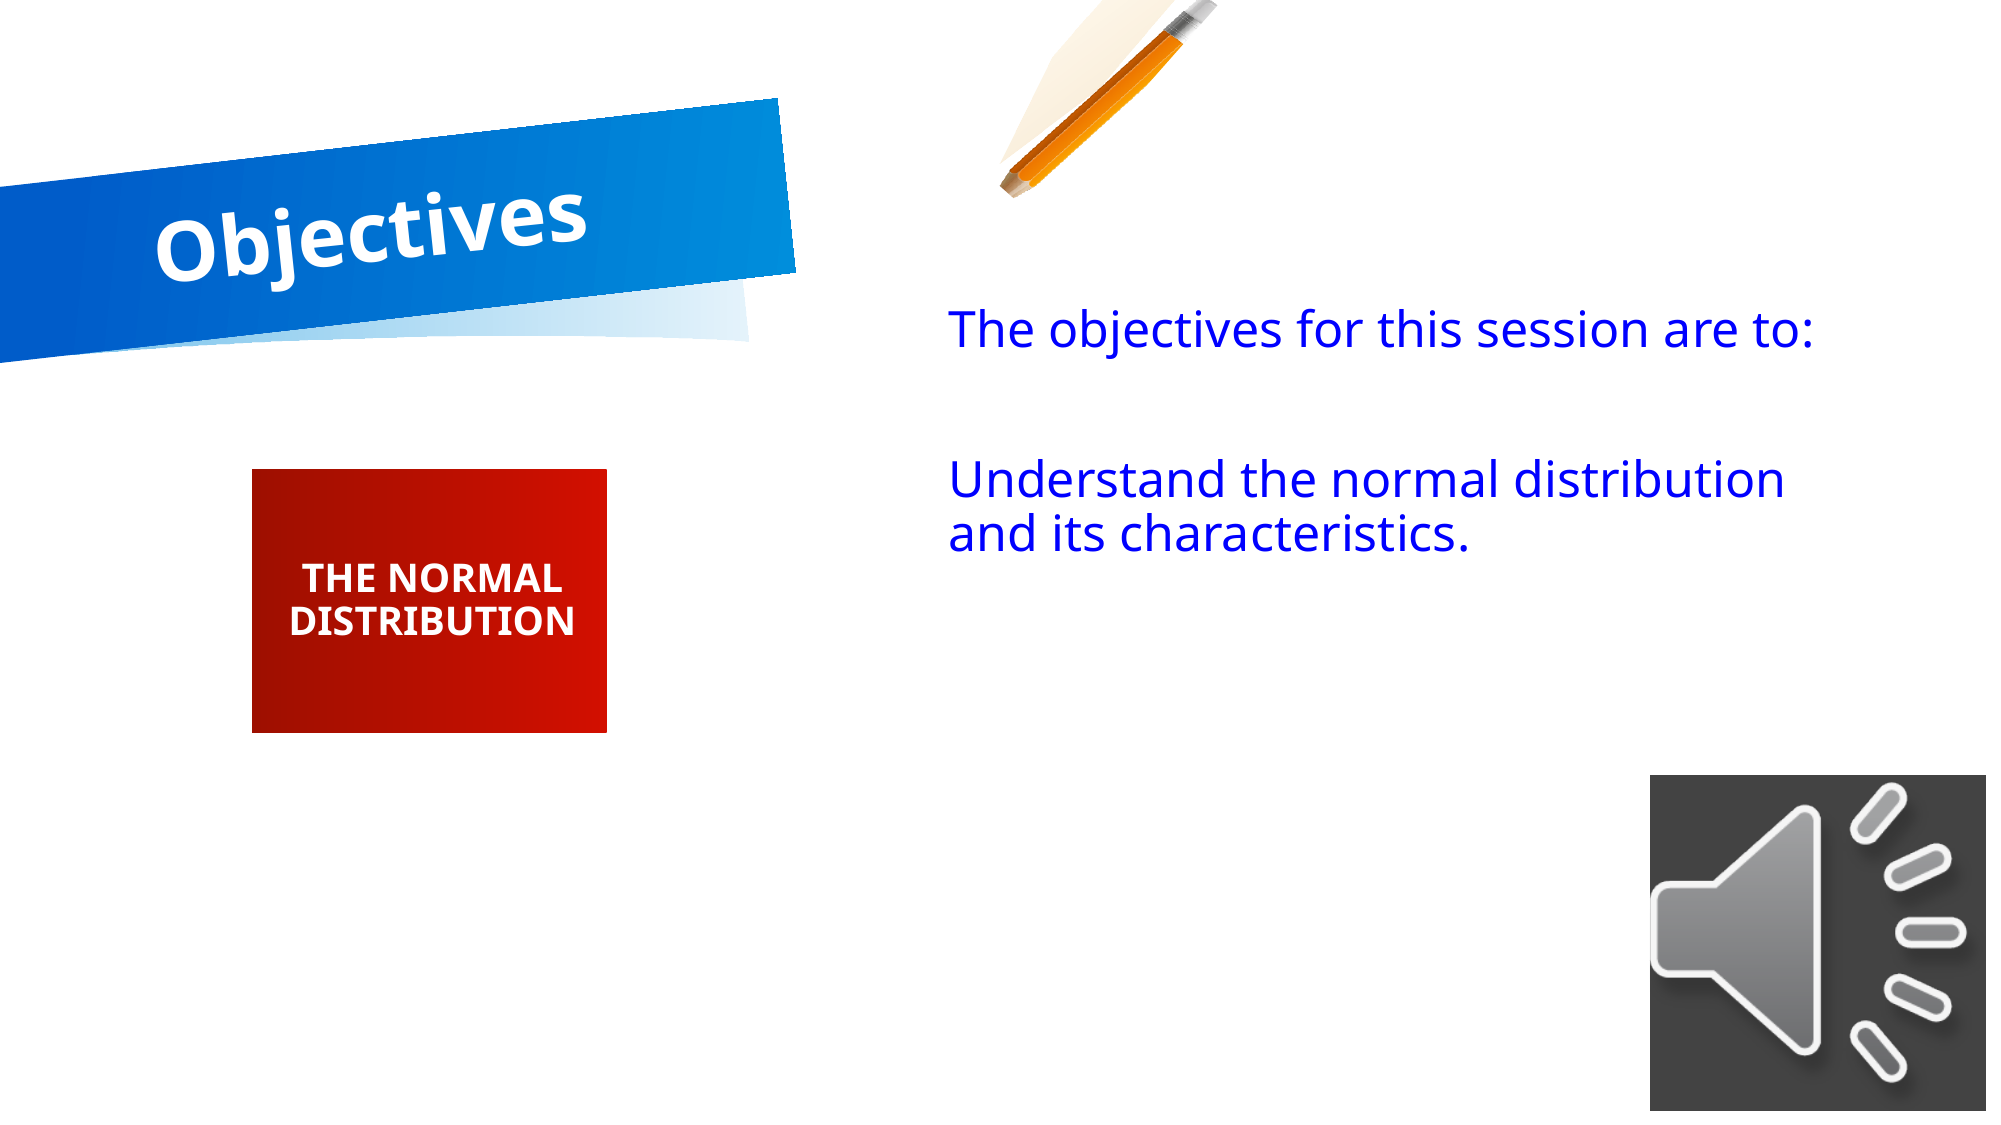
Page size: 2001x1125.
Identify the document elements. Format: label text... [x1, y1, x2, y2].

list THE NORMAL DISTRIBUTION [252, 469, 607, 733]
picture [1648, 773, 1987, 1112]
text_box [1756, 929, 2000, 1125]
picture [981, 0, 1223, 215]
text_box The objectives for this session are to: Understand the normal distribution and its characteristics. [934, 297, 1861, 1058]
title Objectives [130, 104, 795, 346]
